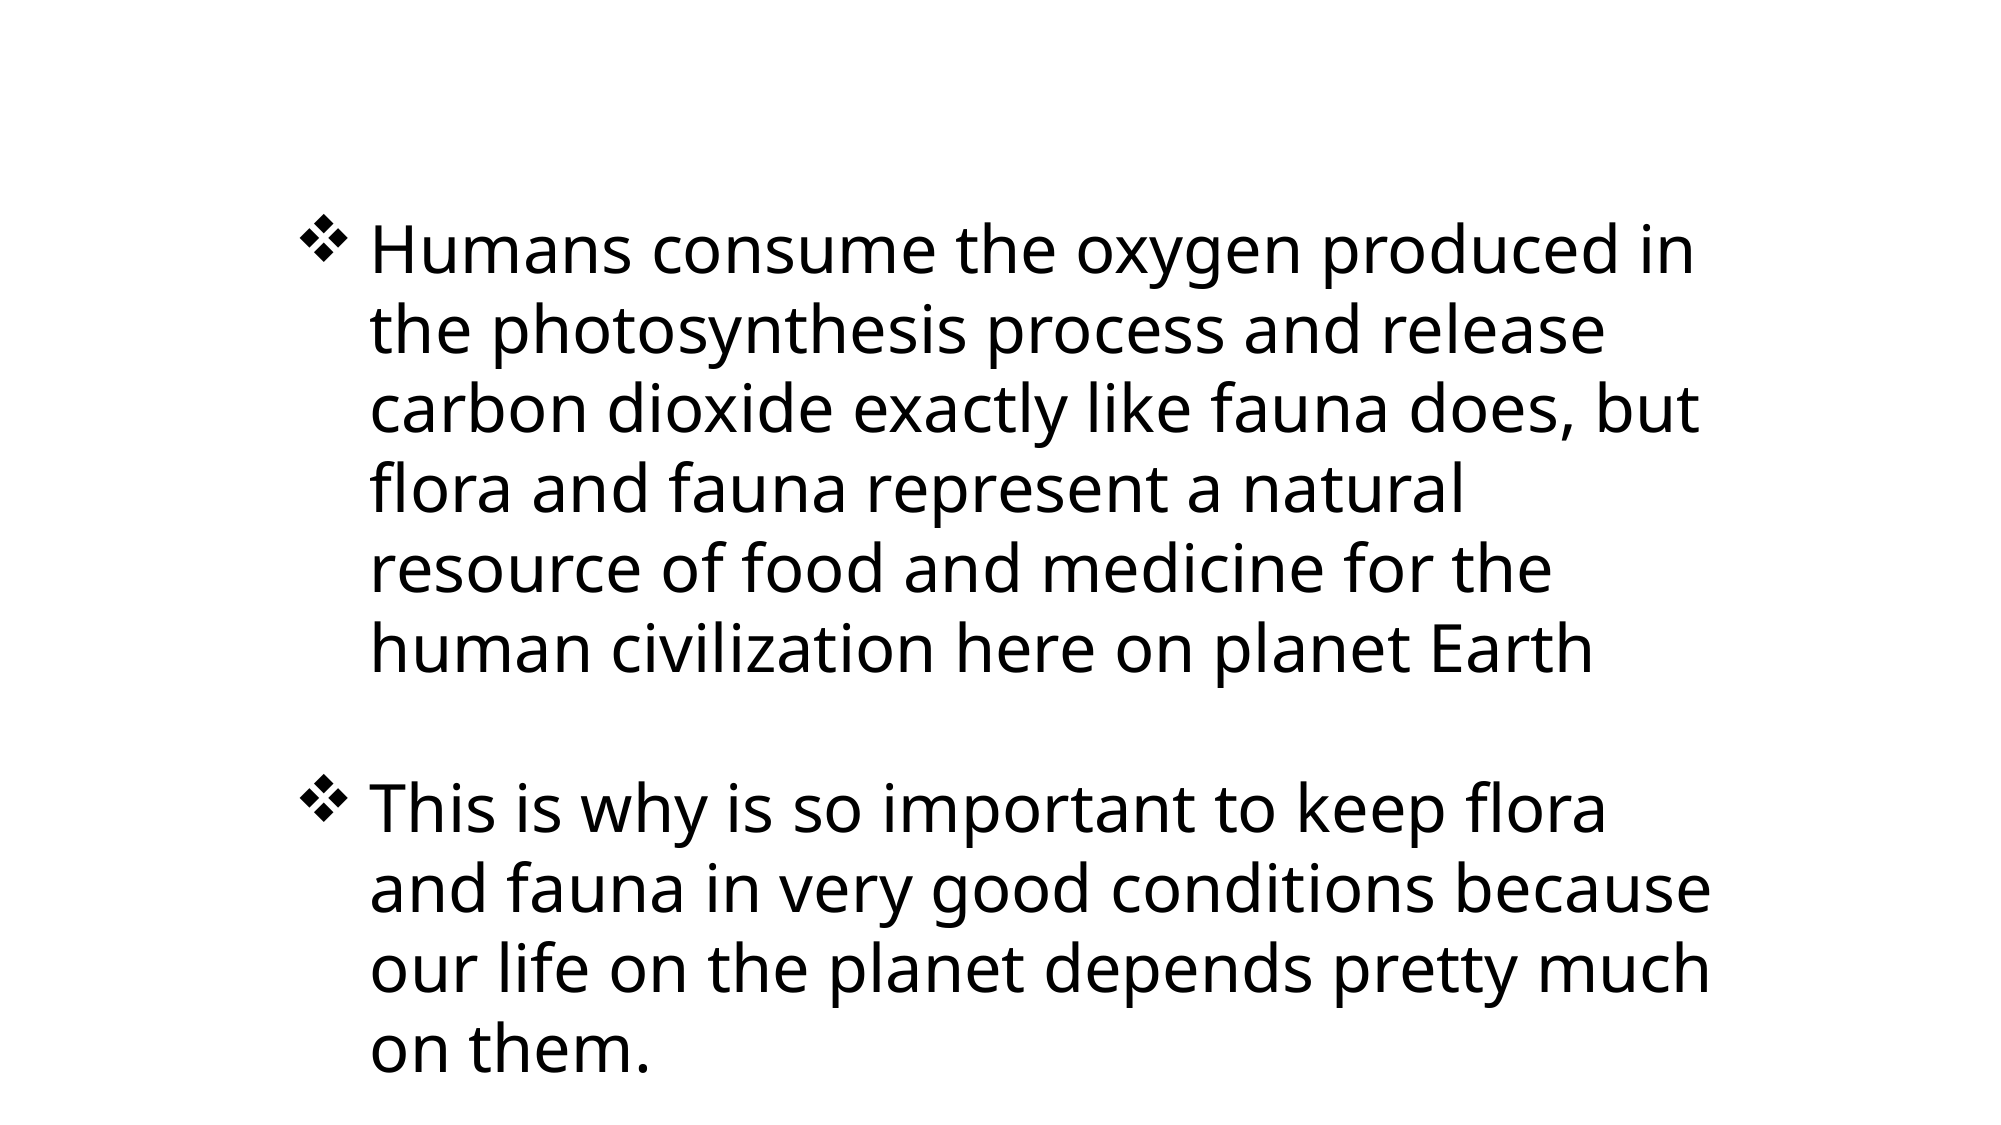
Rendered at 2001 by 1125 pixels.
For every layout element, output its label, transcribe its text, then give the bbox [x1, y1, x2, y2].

text_box Humans consume the oxygen produced in the photosynthesis process and release carbon dioxide exactly like fauna does, but flora and fauna represent a natural resource of food and medicine for the human civilization here on planet Earth This is why is so important to keep flora and fauna in very good conditions because our life on the planet depends pretty much on them. [280, 199, 1741, 1125]
